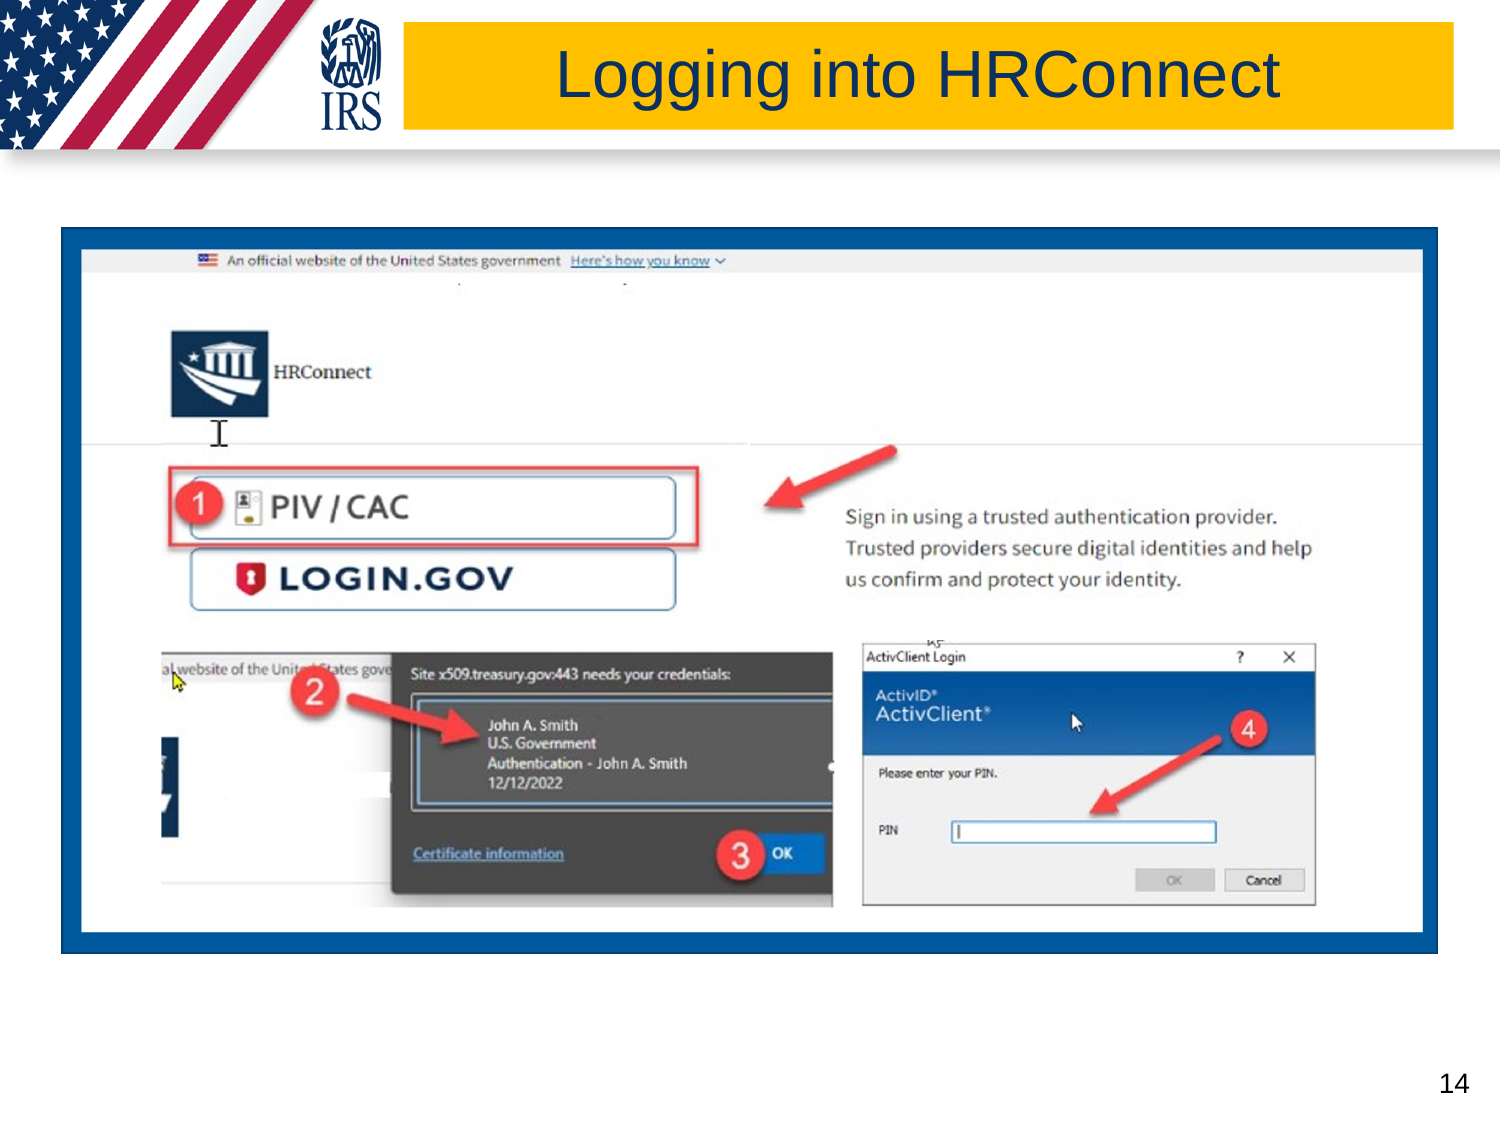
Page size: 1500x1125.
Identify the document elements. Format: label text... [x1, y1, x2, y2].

picture [0, 0, 1500, 1125]
slide_number 14 [1417, 1052, 1492, 1113]
title Logging into HRConnect 2 [402, 28, 1463, 124]
